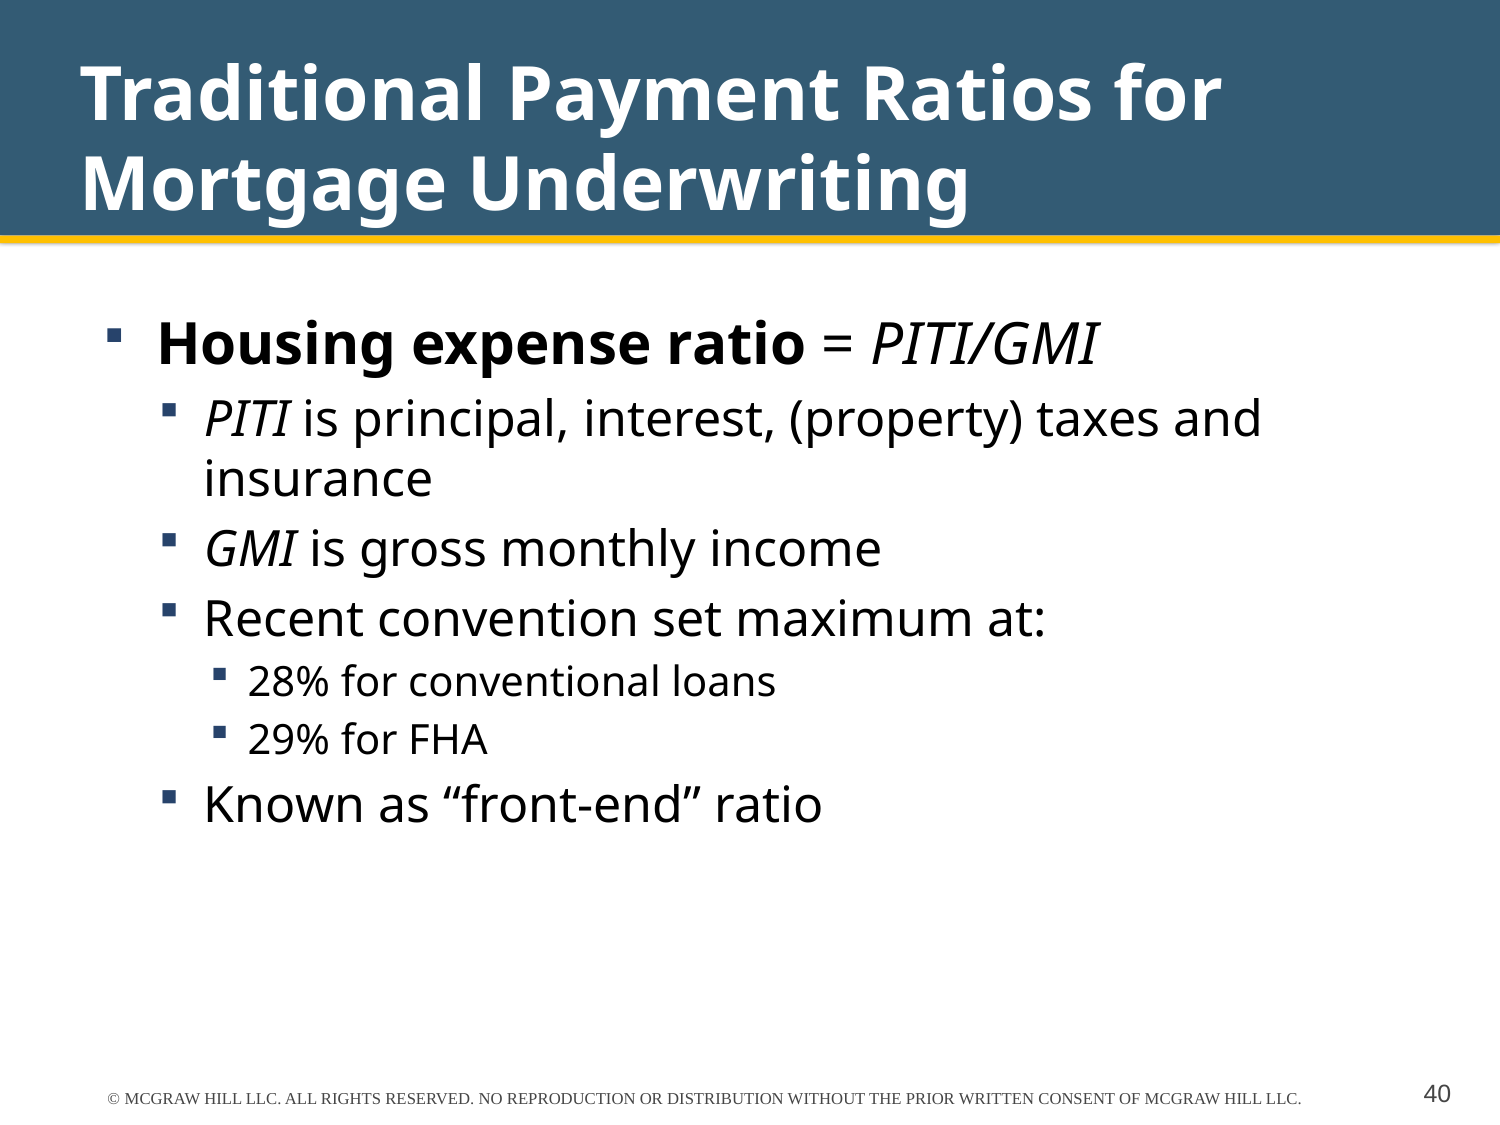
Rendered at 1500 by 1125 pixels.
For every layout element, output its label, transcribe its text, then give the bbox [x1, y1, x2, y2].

footer © MCGRAW HILL LLC. ALL RIGHTS RESERVED. NO REPRODUCTION OR DISTRIBUTION WITHOUT THE PRIOR WRITTEN CONSENT OF MCGRAW HILL LLC. [75, 1062, 1337, 1108]
slide_number 40 [1345, 1062, 1467, 1108]
title Traditional Payment Ratios for Mortgage Underwriting [64, 35, 1500, 235]
list Housing expense ratio = PITI/GMI PITI is principal, interest, (property) taxes and insurance GMI is gross monthly income Recent convention set maximum at: 28% for conventional loans 29% for FHA Known as “front-end” ratio [75, 291, 1425, 1050]
